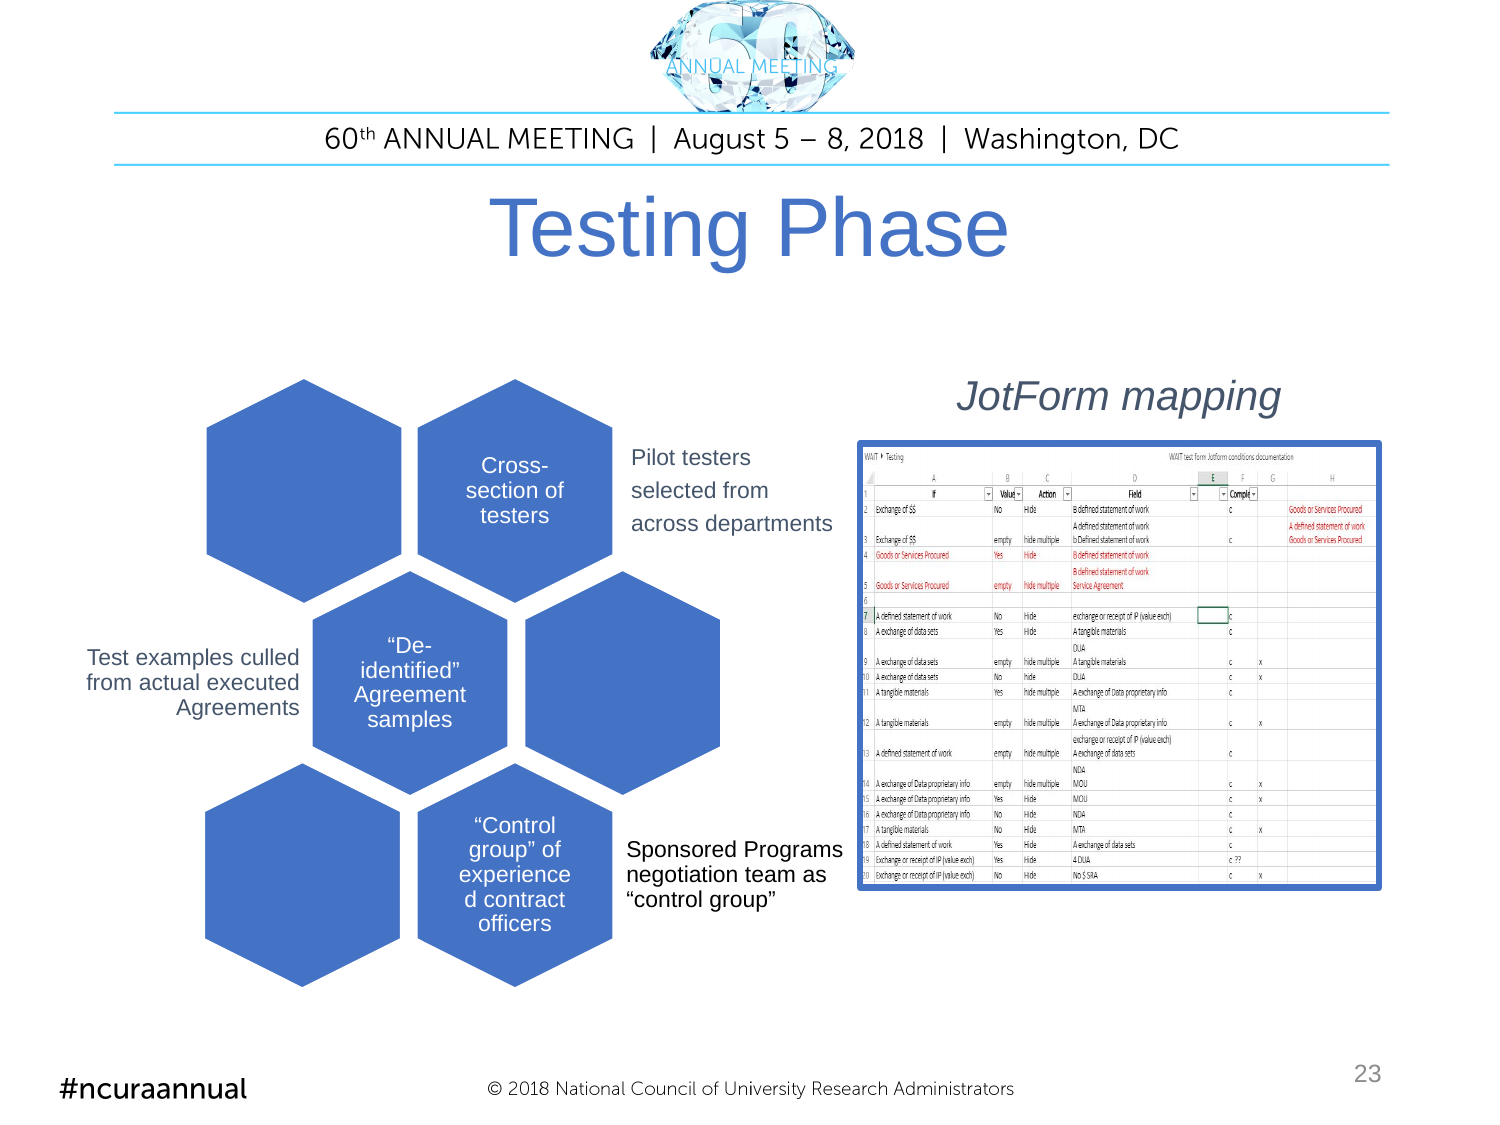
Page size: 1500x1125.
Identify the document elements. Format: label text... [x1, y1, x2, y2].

slide_number 23 [1059, 1042, 1397, 1103]
title Testing Phase [103, 176, 1397, 395]
picture [0, 0, 1500, 1125]
text_box JotForm mapping [942, 361, 1297, 427]
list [911, 446, 1377, 885]
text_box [18, 377, 911, 989]
